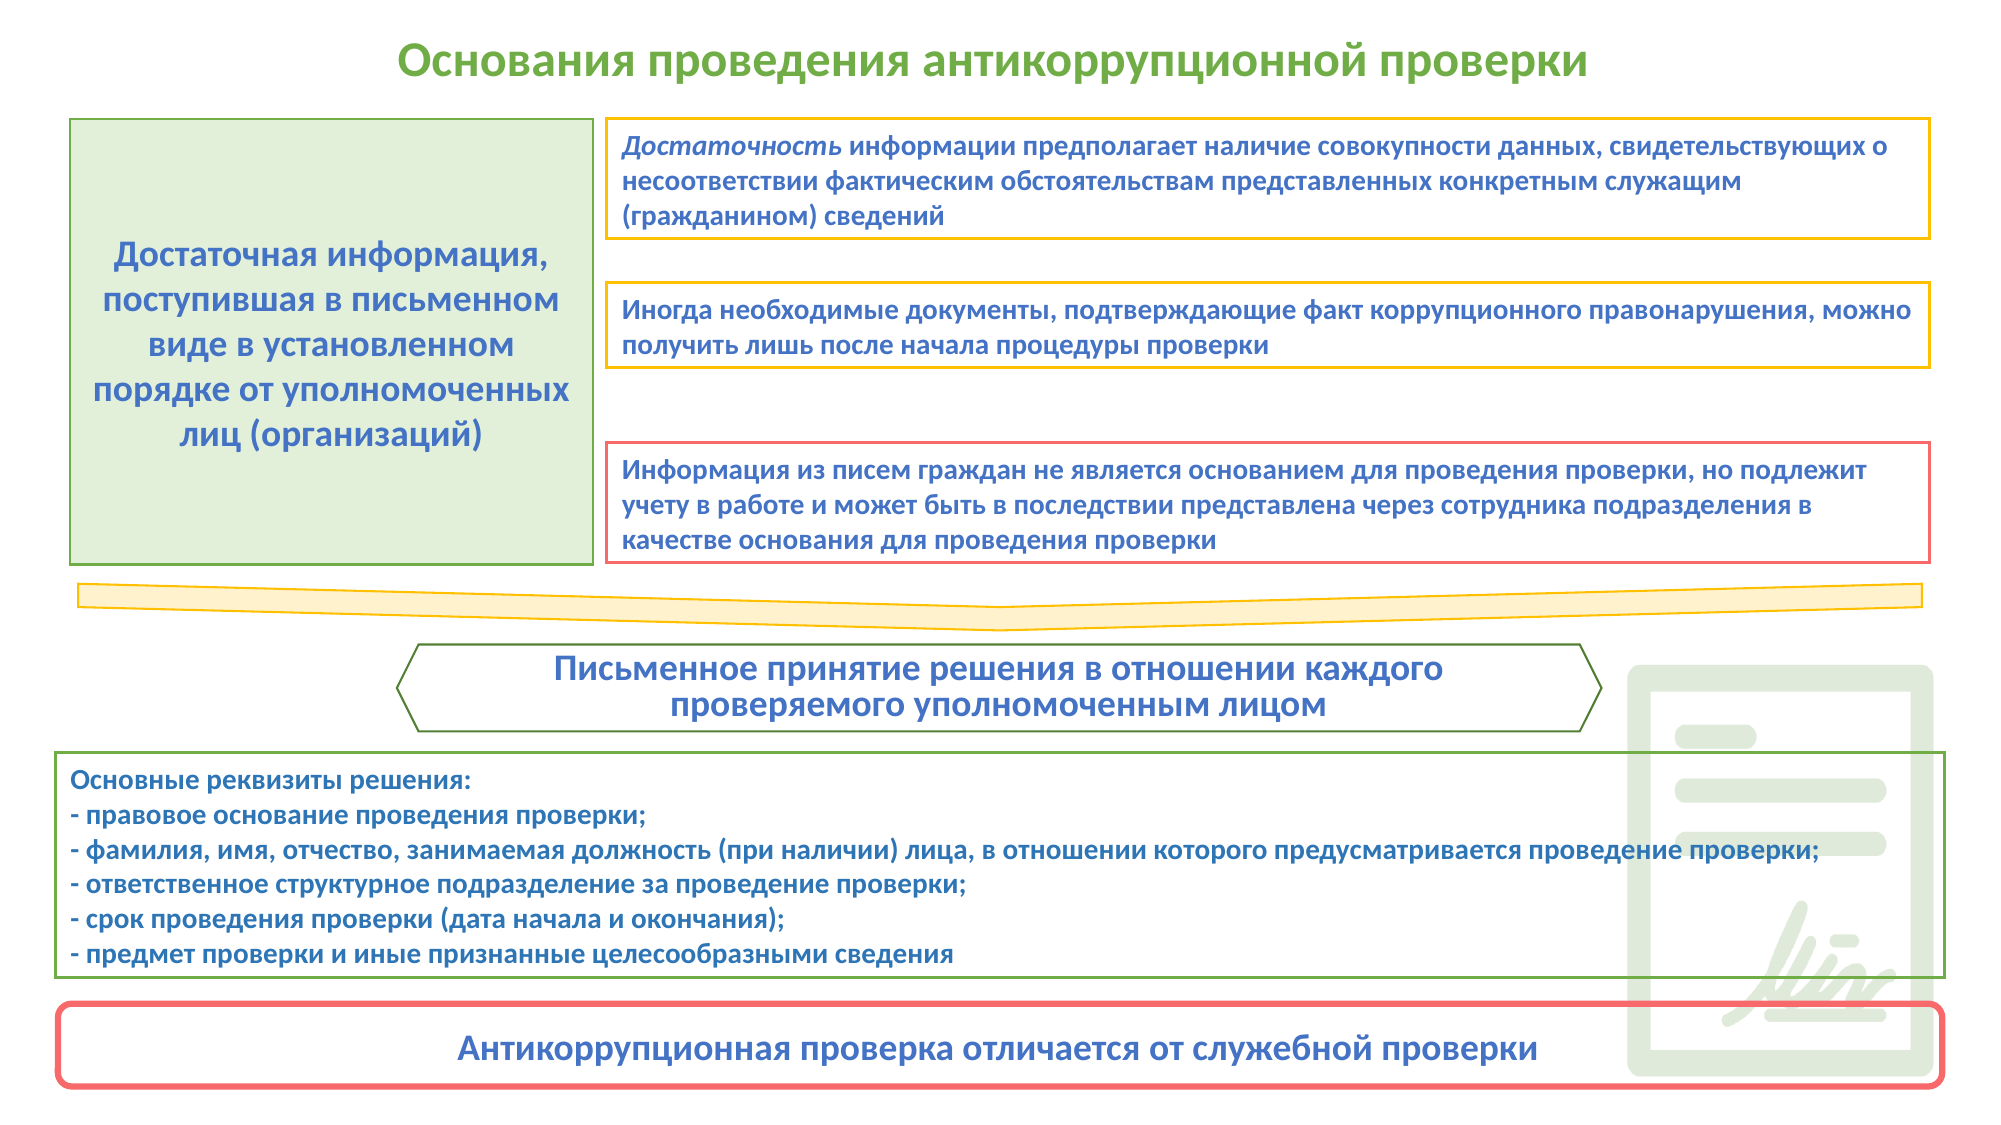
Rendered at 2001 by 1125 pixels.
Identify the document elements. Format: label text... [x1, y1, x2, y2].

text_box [57, 1003, 1943, 1087]
text_box Письменное принятие решения в отношении каждого проверяемого уполномоченным лицом [395, 643, 1560, 733]
text_box Достаточность информации предполагает наличие совокупности данных, свидетельствующих о несоответствии фактическим обстоятельствам представленных конкретным служащим (гражданином) сведений [606, 118, 1931, 239]
text_box Достаточная информация, поступившая в письменном виде в установленном порядке от уполномоченных лиц (организаций) [69, 118, 594, 566]
text_box Основания проведения антикоррупционной проверки [78, 18, 1909, 94]
text_box [77, 582, 1923, 632]
text_box Иногда необходимые документы, подтверждающие факт коррупционного правонарушения, можно получить лишь после начала процедуры проверки [606, 281, 1931, 368]
text_box Информация из писем граждан не является основанием для проведения проверки, но подлежит учету в работе и может быть в последствии представлена через сотрудника подразделения в качестве основания для проведения проверки [606, 442, 1931, 564]
text_box Основные реквизиты решения: - правовое основание проведения проверки; - фамилия, имя, отчество, занимаемая должность (при наличии) лица, в отношении которого предусматривается проведение проверки; - ответственное структурное подразделение за проведение проверки; - срок проведения проверки (дата начала и окончания); - предмет проверки и иные признанные целесообразными сведения [54, 751, 1560, 978]
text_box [1560, 643, 2000, 1089]
